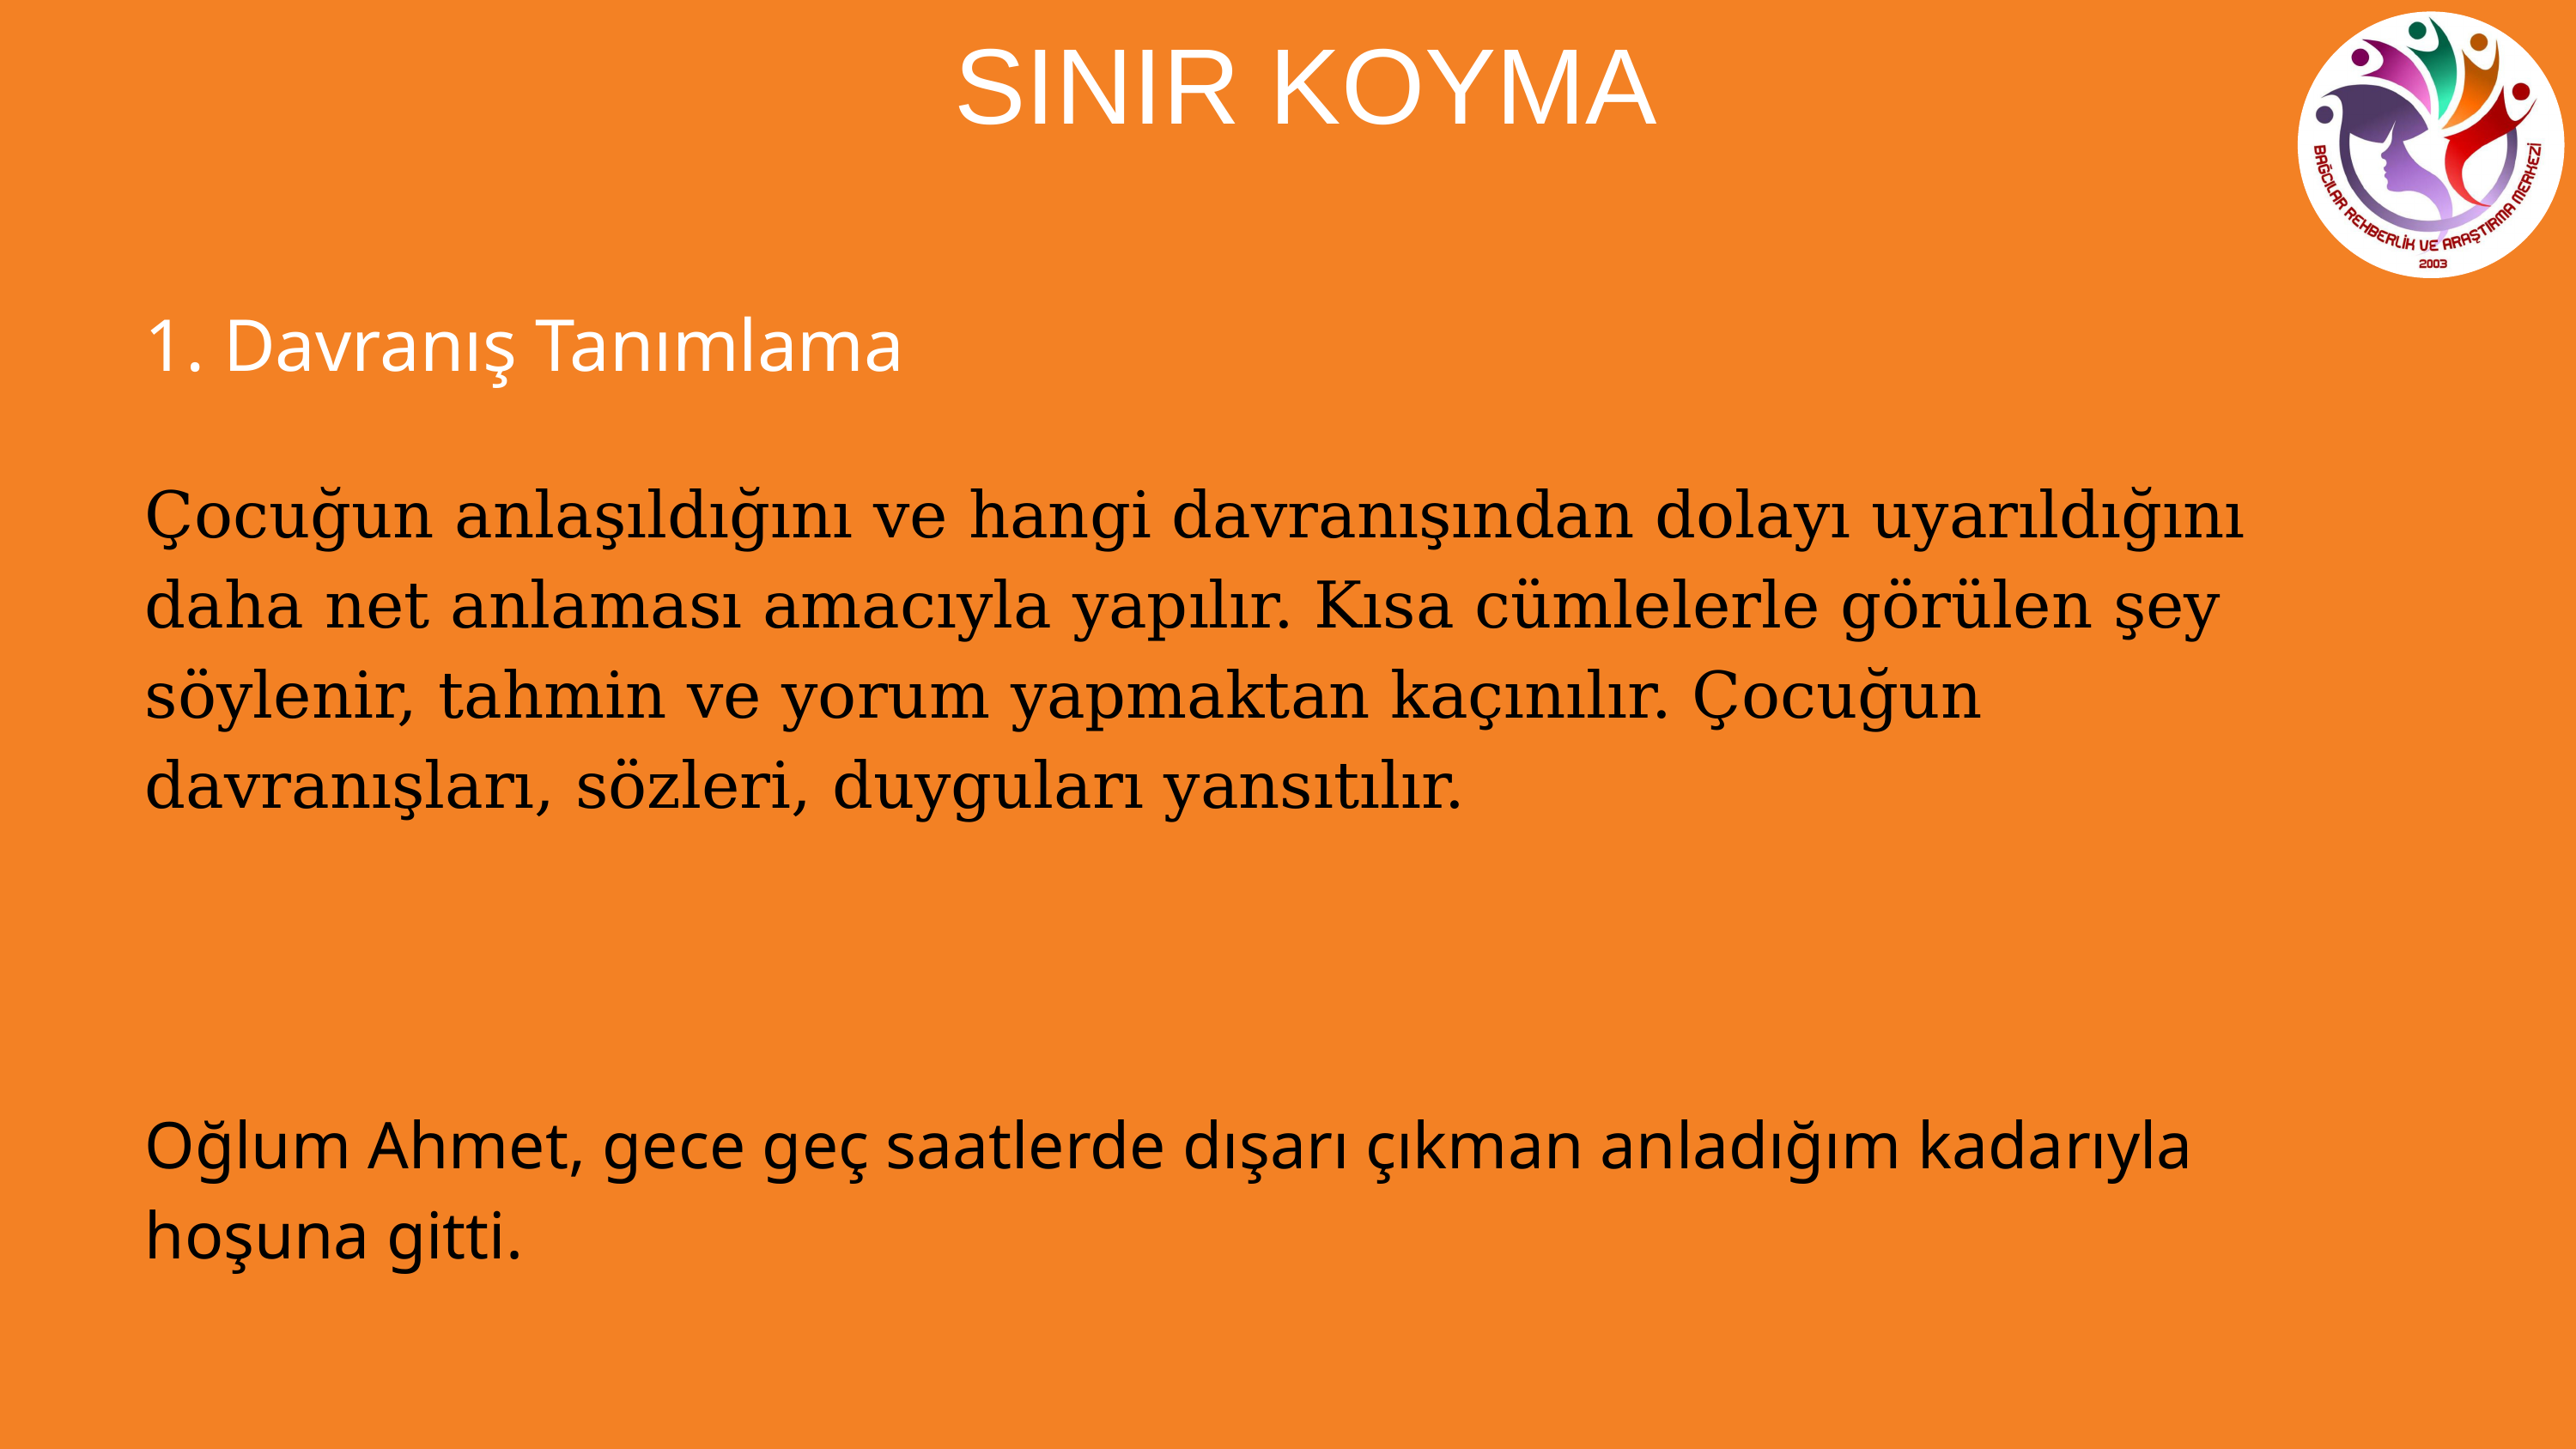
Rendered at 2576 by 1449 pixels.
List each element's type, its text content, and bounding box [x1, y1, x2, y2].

text_box 1. Davranış Tanımlama Çocuğun anlaşıldığını ve hangi davranışından dolayı uyarıldığını daha net anlaması amacıyla yapılır. Kısa cümlelerle görülen şey söylenir, tahmin ve yorum yapmaktan kaçınılır. Çocuğun davranışları, sözleri, duyguları yansıtılır. Oğlum Ahmet, gece geç saatlerde dışarı çıkman anladığım kadarıyla hoşuna gitti. [144, 285, 2413, 1272]
text_box SINIR KOYMA [954, 0, 1658, 146]
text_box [2297, 11, 2565, 279]
